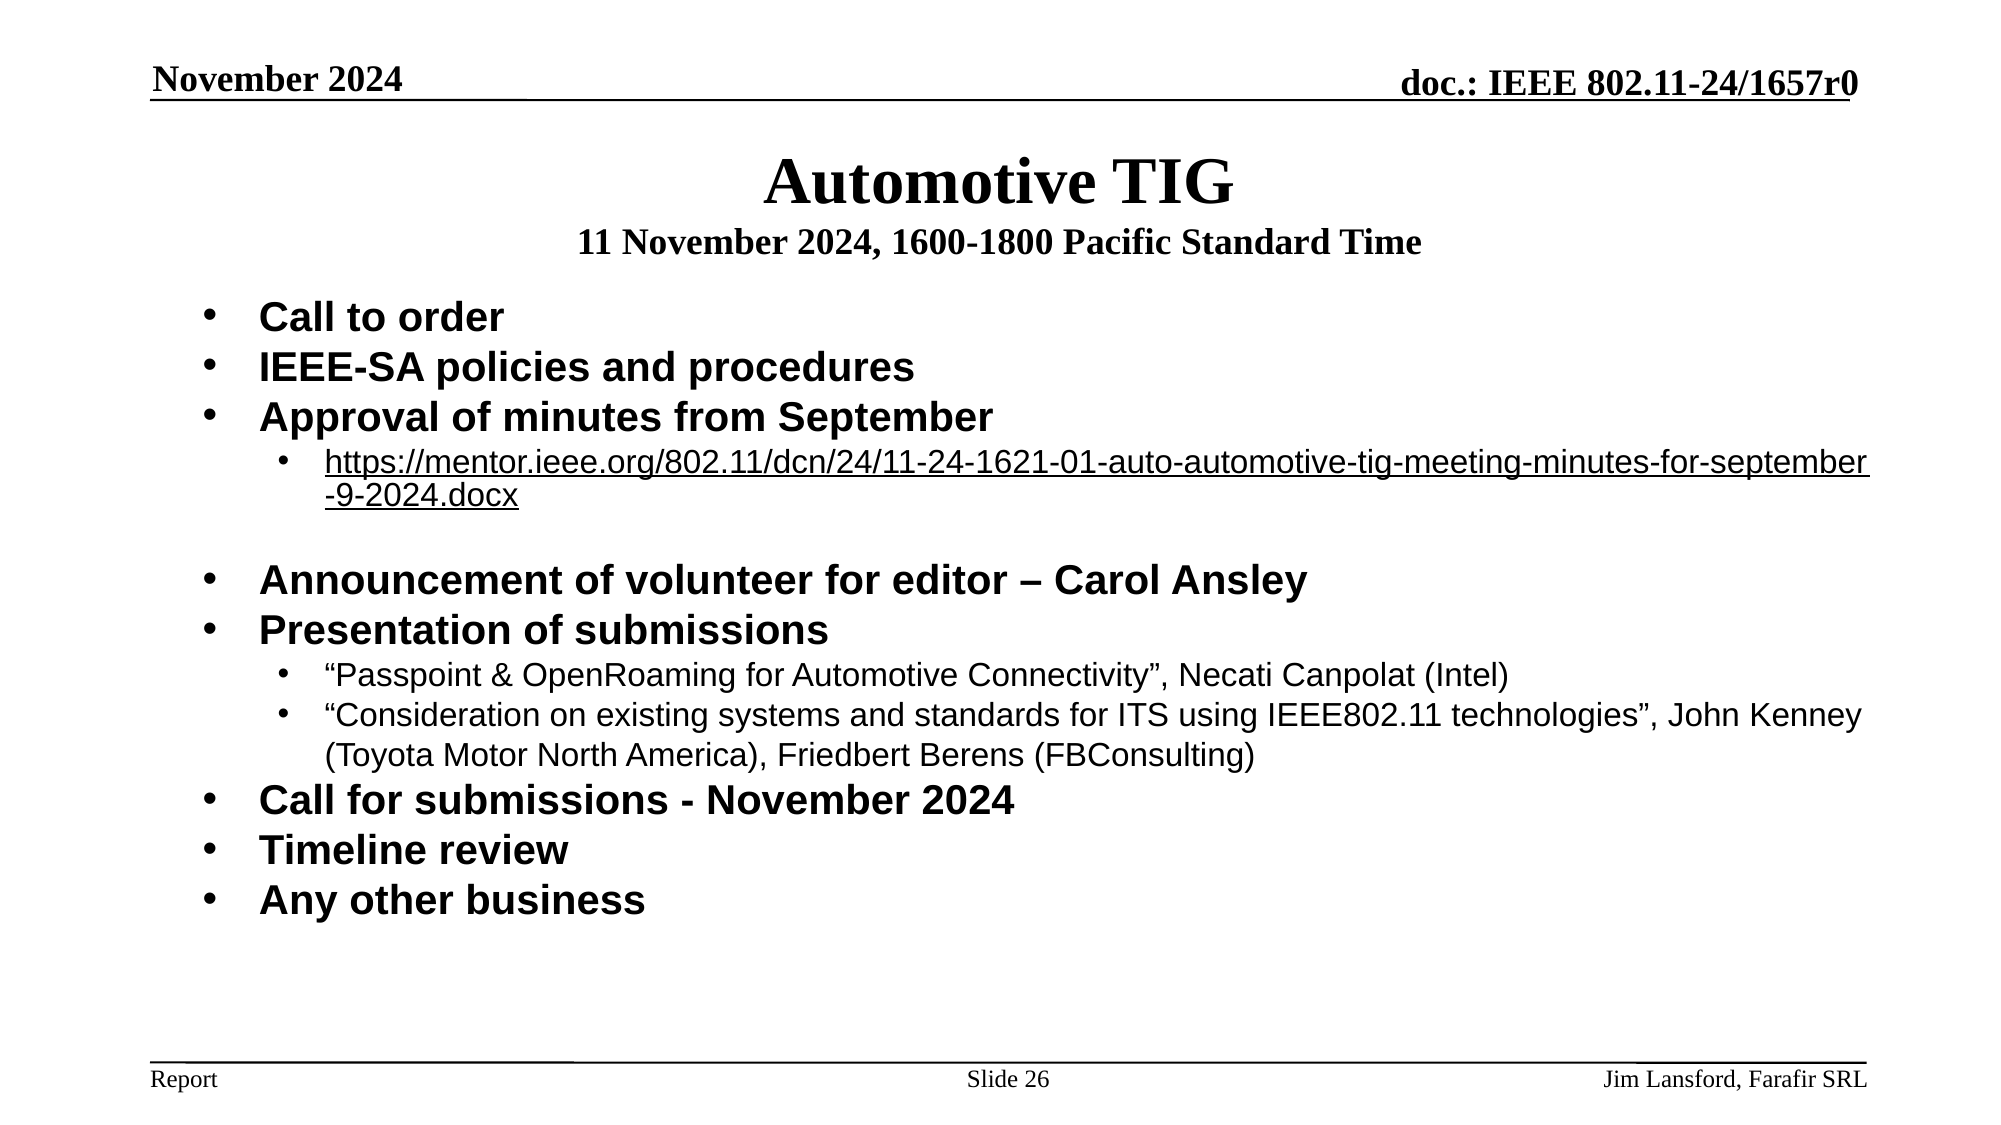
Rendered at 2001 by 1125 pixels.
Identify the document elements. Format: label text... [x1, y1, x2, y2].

list Call to order IEEE-SA policies and procedures Approval of minutes from September https://mentor.ieee.org/802.11/dcn/24/11-24-1621-01-auto-automotive-tig-meeting-minutes-for-september-9-2024.docx Announcement of volunteer for editor – Carol Ansley Presentation of submissions “Passpoint & OpenRoaming for Automotive Connectivity”, Necati Canpolat (Intel) “Consideration on existing systems and standards for ITS using IEEE802.11 technologies”, John Kenney (Toyota Motor North America), Friedbert Berens (FBConsulting) Call for submissions - November 2024 Timeline review Any other business [187, 281, 1888, 958]
title Automotive TIG 11 November 2024, 1600-1800 Pacific Standard Time [149, 112, 1850, 288]
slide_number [152, 54, 563, 100]
footer Jim Lansford, Farafir SRL [1171, 1061, 1869, 1093]
slide_number Slide 26 [950, 1061, 1067, 1123]
